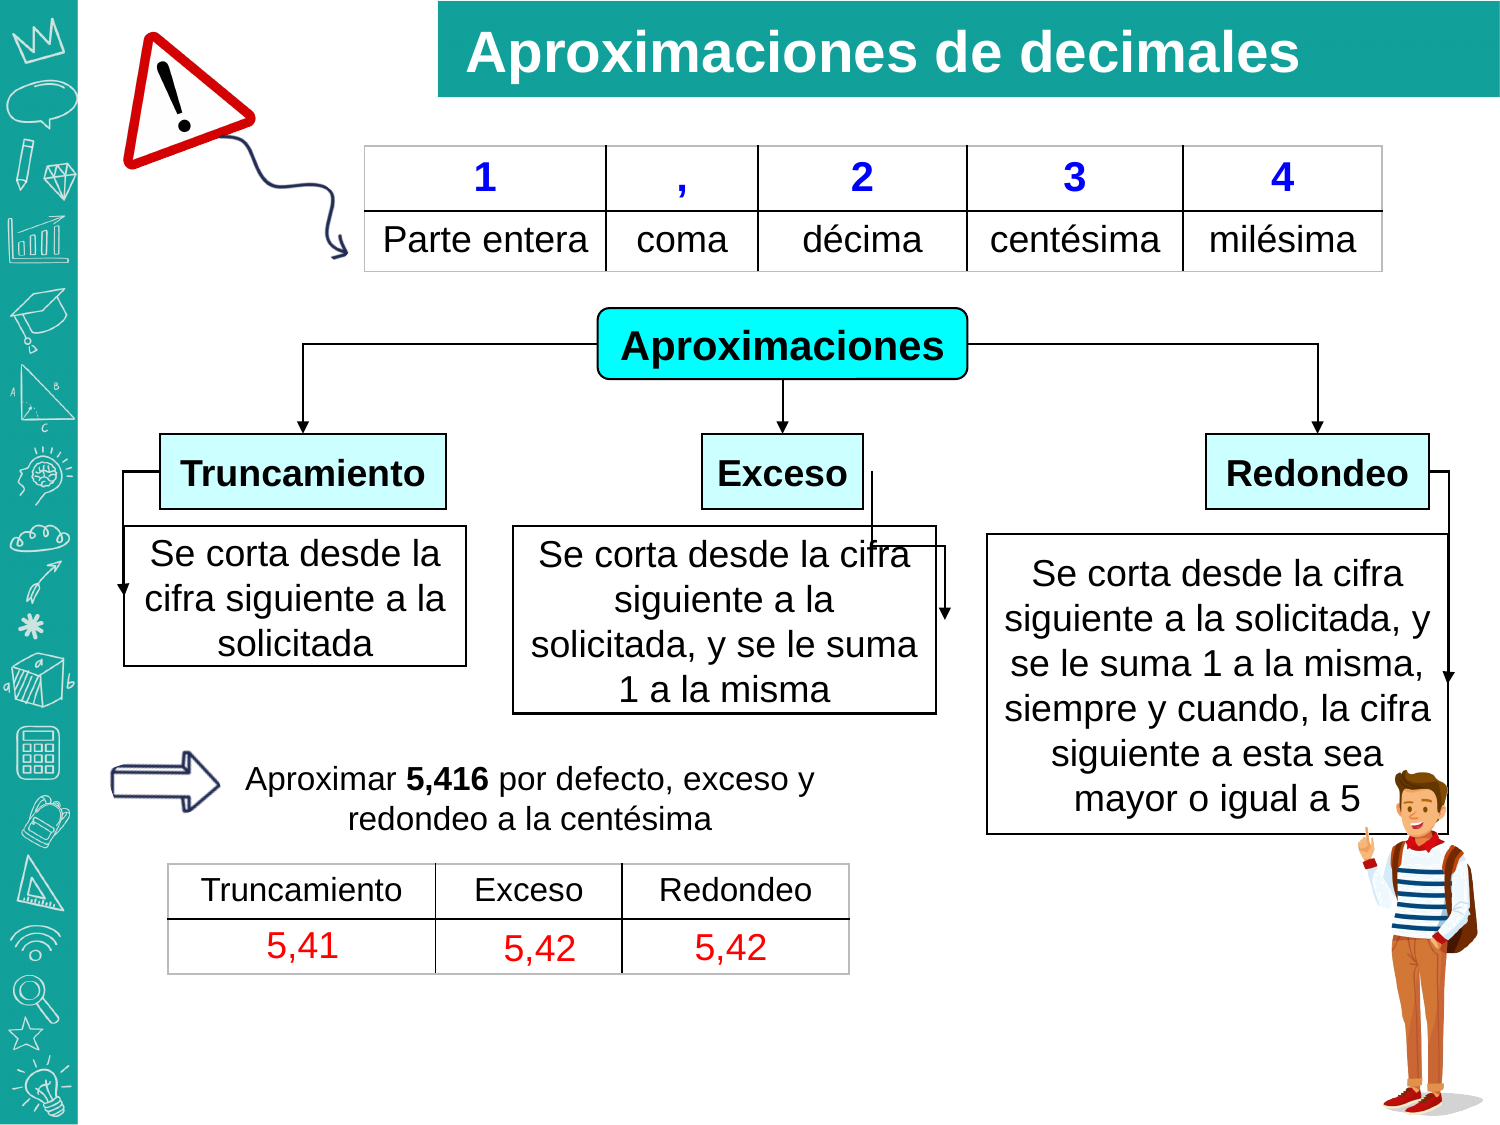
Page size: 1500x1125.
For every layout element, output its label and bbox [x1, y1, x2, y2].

text_box [967, 343, 1318, 434]
text_box [872, 471, 945, 620]
picture [0, 0, 1500, 1125]
text_box [1429, 471, 1448, 684]
text_box [124, 471, 161, 597]
text_box [302, 343, 598, 434]
